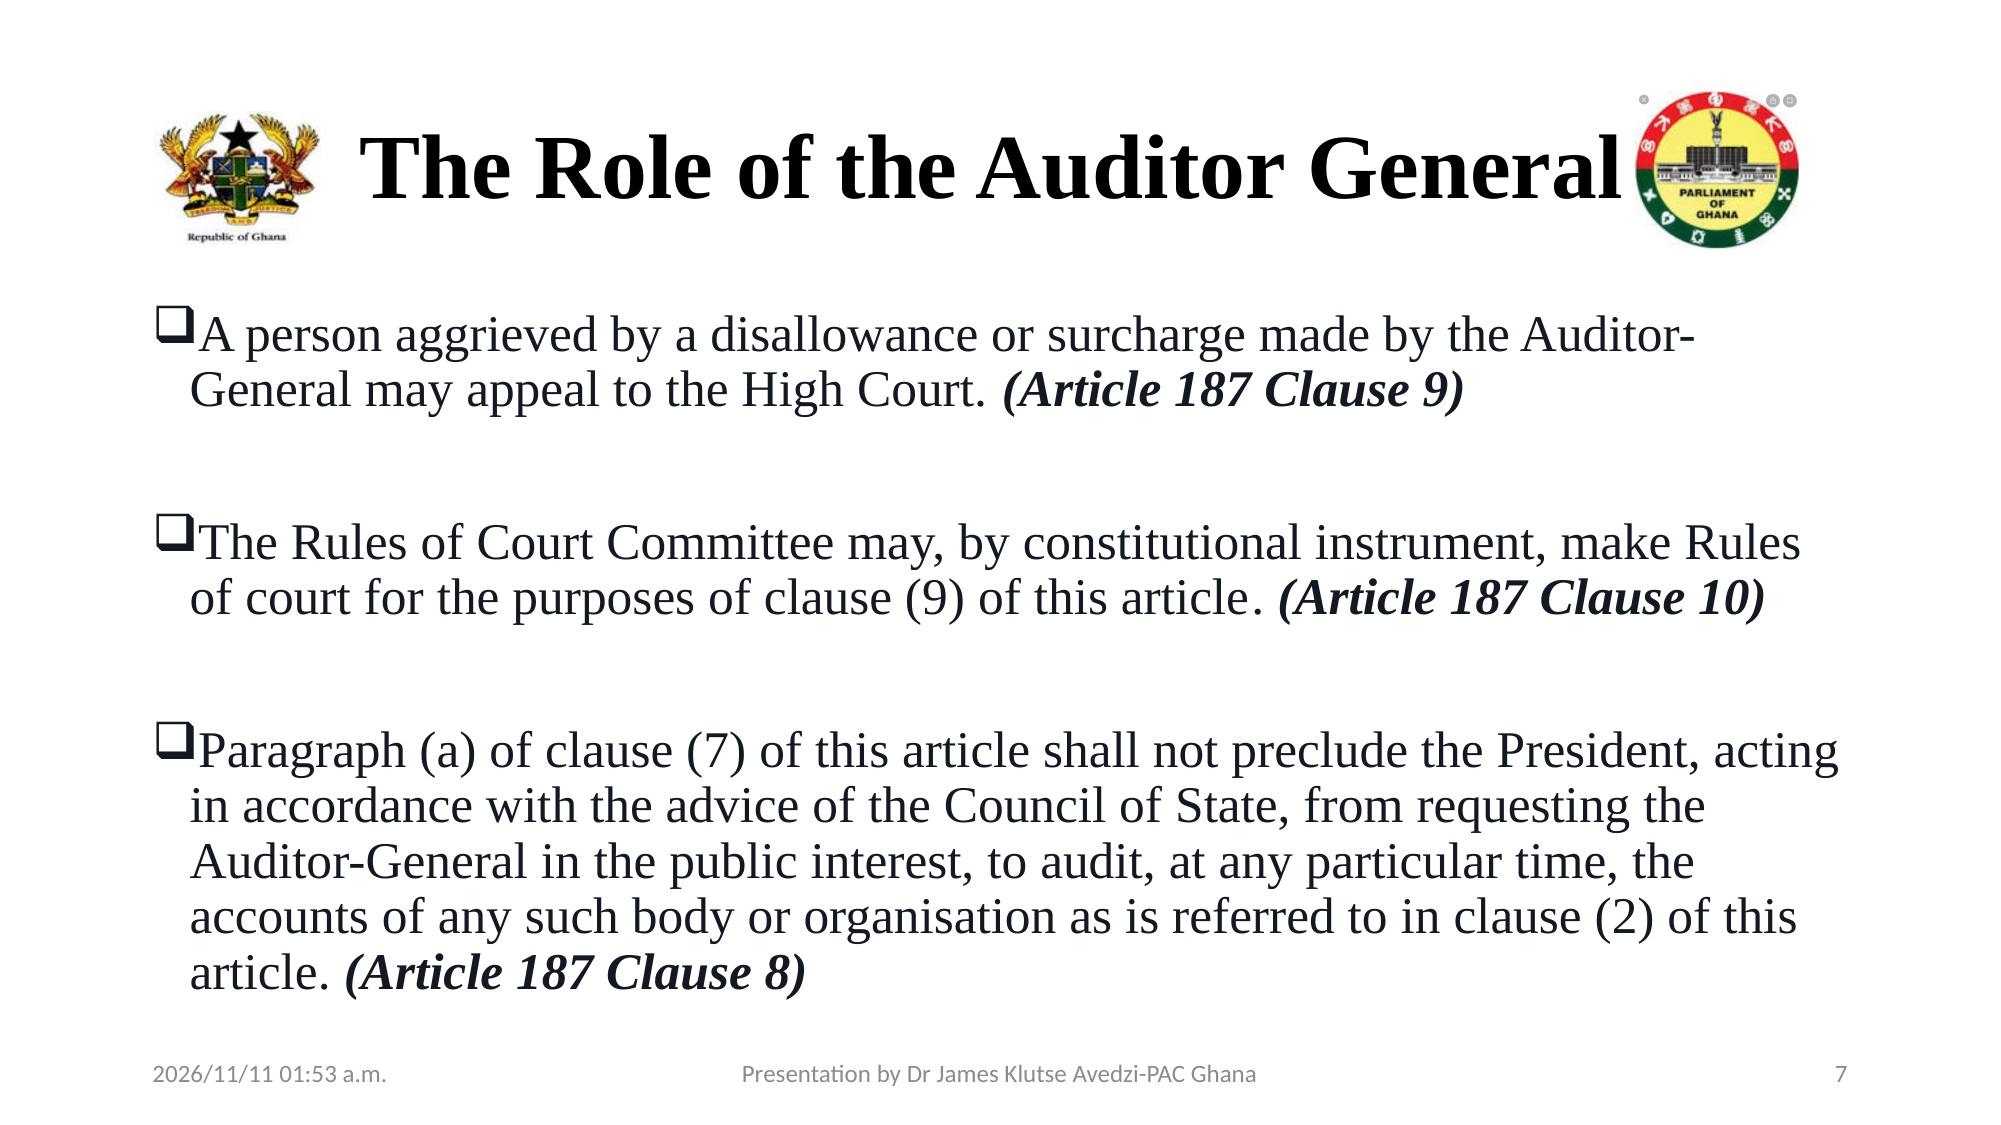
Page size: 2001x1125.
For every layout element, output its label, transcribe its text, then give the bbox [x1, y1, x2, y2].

slide_number 7 [1412, 1042, 1863, 1103]
picture [154, 111, 321, 245]
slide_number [137, 1042, 588, 1103]
picture [1635, 91, 1799, 249]
list A person aggrieved by a disallowance or surcharge made by the Auditor-General may appeal to the High Court. (Article 187 Clause 9) The Rules of Court Committee may, by constitutional instrument, make Rules of court for the purposes of clause (9) of this article. (Article 187 Clause 10) Paragraph (a) of clause (7) of this article shall not preclude the President, acting in accordance with the advice of the Council of State, from requesting the Auditor-General in the public interest, to audit, at any particular time, the accounts of any such body or organisation as is referred to in clause (2) of this article. (Article 187 Clause 8) [137, 299, 1863, 1014]
footer Presentation by Dr James Klutse Avedzi-PAC Ghana [662, 1042, 1338, 1103]
title The Role of the Auditor General [137, 59, 1863, 278]
